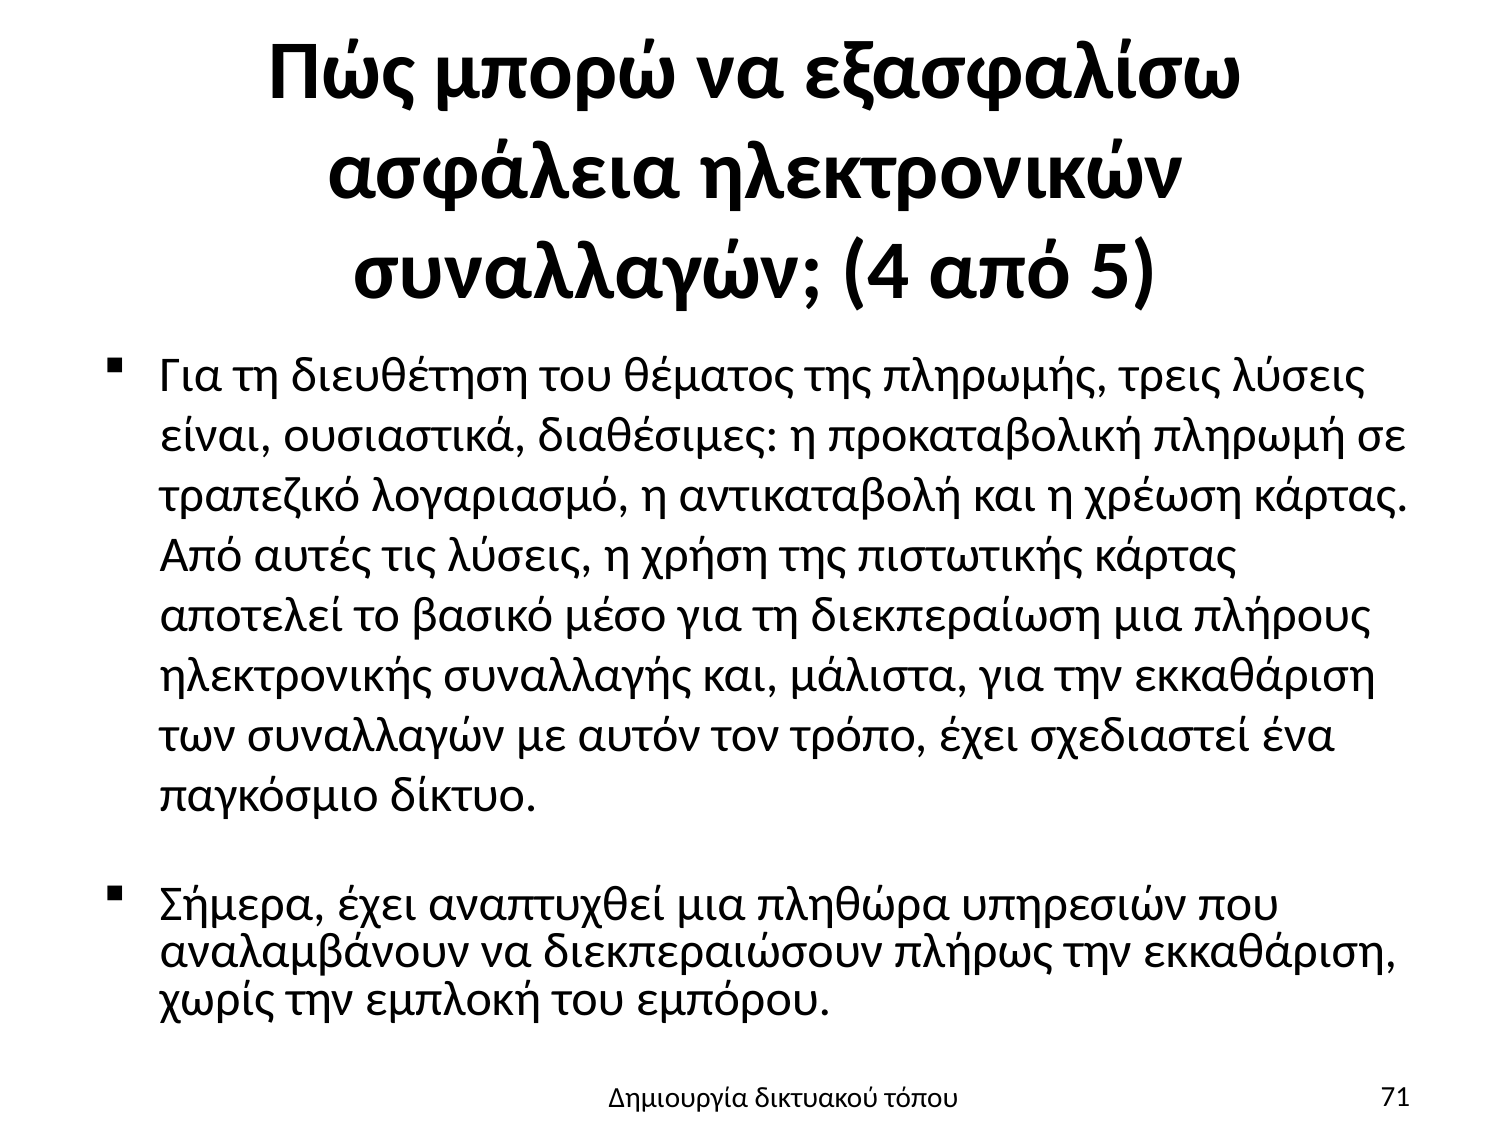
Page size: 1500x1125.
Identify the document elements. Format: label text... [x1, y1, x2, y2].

text_box Για τη διευθέτηση του θέματος της πληρωμής, τρεις λύσεις είναι, ουσιαστικά, διαθέσιμες: η προκαταβολική πληρωμή σε τραπεζικό λογαριασμό, η αντικαταβολή και η χρέωση κάρτας. Από αυτές τις λύσεις, η χρήση της πιστωτικής κάρτας αποτελεί το βασικό μέσο για τη διεκπεραίωση μια πλήρους ηλεκτρονικής συναλλαγής και, μάλιστα, για την εκκαθάριση των συναλλαγών με αυτόν τον τρόπο, έχει σχεδιαστεί ένα παγκόσμιο δίκτυο. Σήμερα, έχει αναπτυχθεί μια πληθώρα υπηρεσιών που αναλαμβάνουν να διεκπεραιώσουν πλήρως την εκκαθάριση, χωρίς την εμπλοκή του εμπόρου. [88, 334, 1425, 1033]
text_box Δημιουργία δικτυακού τόπου [521, 1070, 1046, 1125]
text_box 71 [1074, 1069, 1425, 1125]
title Πώς μπορώ να εξασφαλίσω ασφάλεια ηλεκτρονικών συναλλαγών; (4 από 5) [118, 7, 1394, 314]
